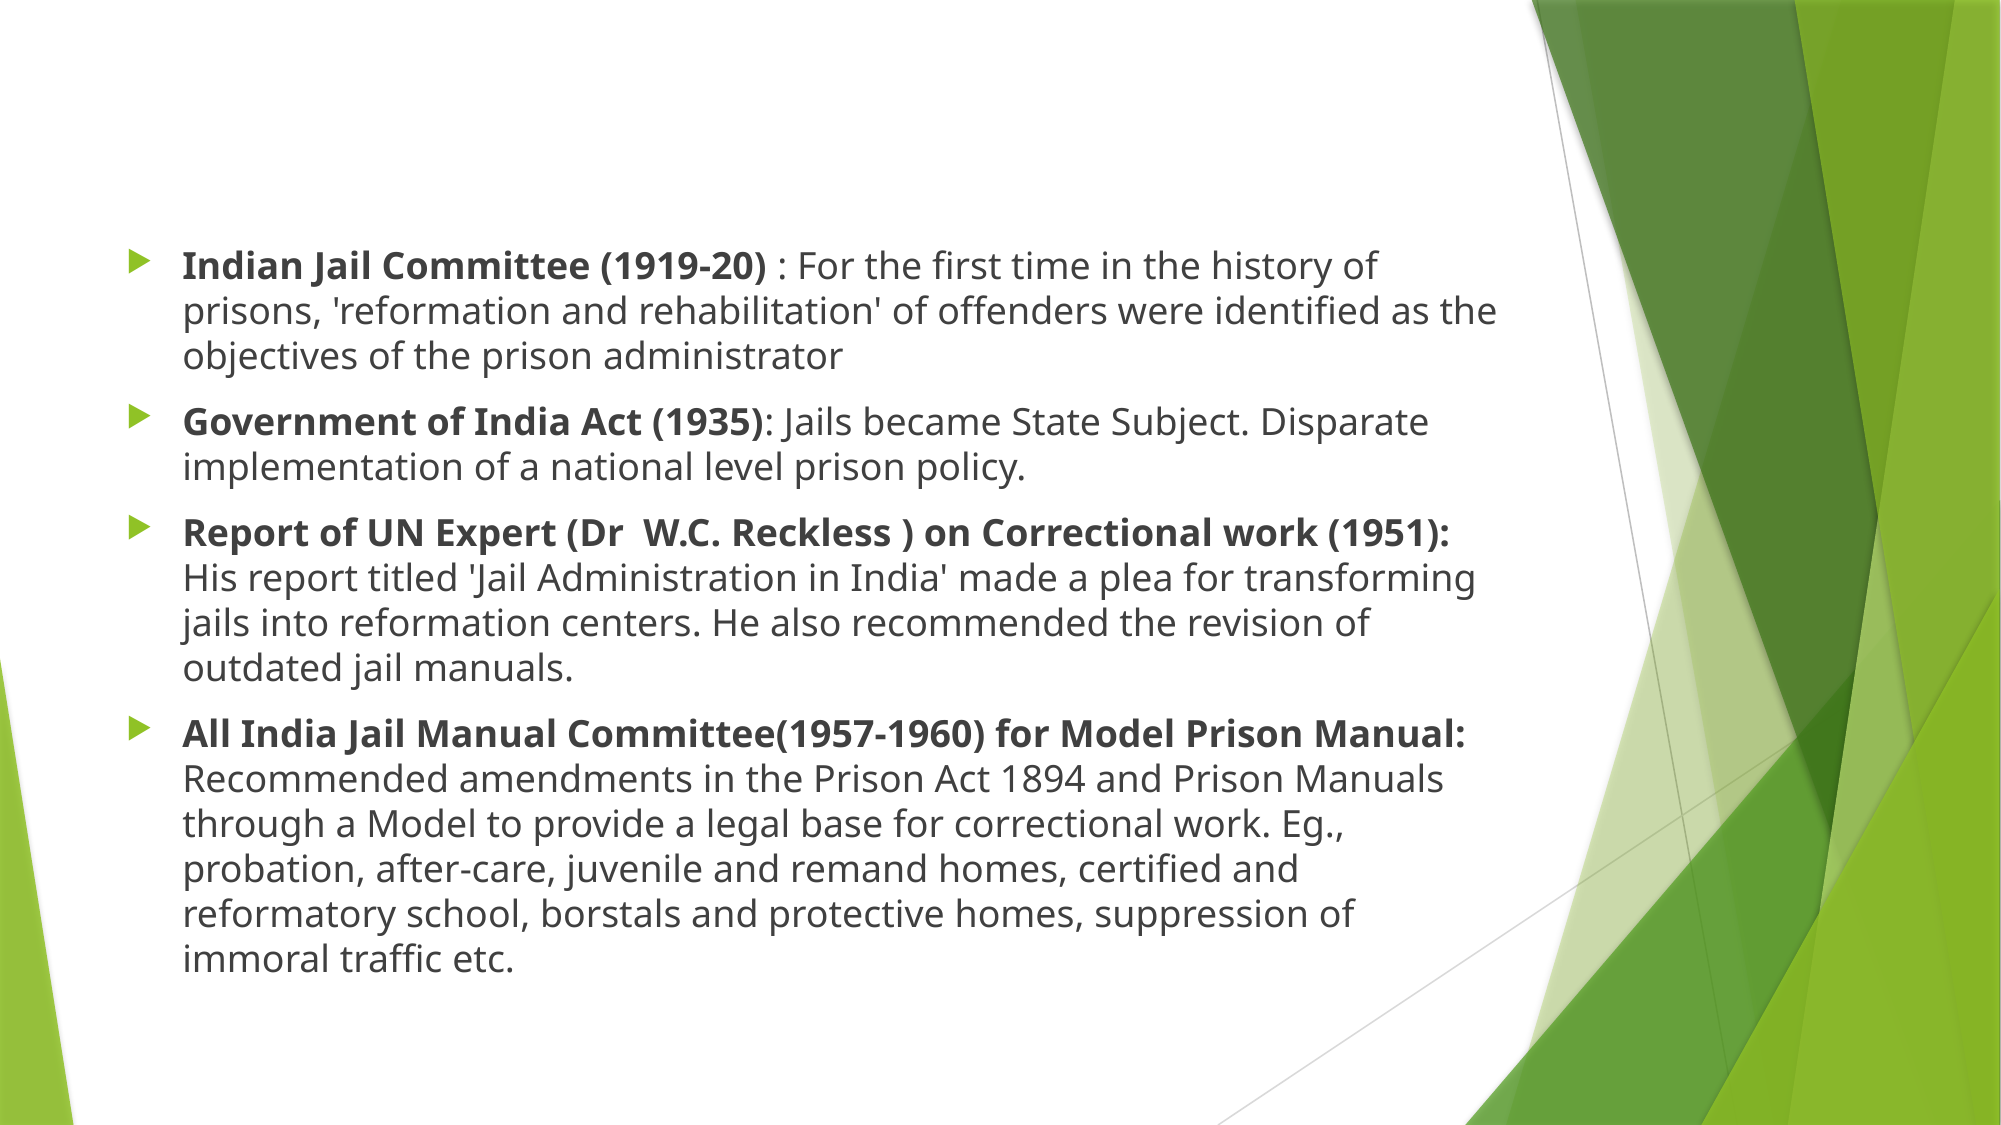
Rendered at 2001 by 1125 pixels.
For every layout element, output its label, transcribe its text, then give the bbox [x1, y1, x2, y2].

list Indian Jail Committee (1919-20) : For the first time in the history of prisons, 'reformation and rehabilitation' of offenders were identified as the objectives of the prison administrator Government of India Act (1935): Jails became State Subject. Disparate implementation of a national level prison policy. Report of UN Expert (Dr W.C. Reckless ) on Correctional work (1951): His report titled 'Jail Administration in India' made a plea for transforming jails into reformation centers. He also recommended the revision of outdated jail manuals. All India Jail Manual Committee(1957-1960) for Model Prison Manual: Recommended amendments in the Prison Act 1894 and Prison Manuals through a Model to provide a legal base for correctional work. Eg., probation, after-care, juvenile and remand homes, certified and reformatory school, borstals and protective homes, suppression of immoral traffic etc. [111, 169, 1522, 1065]
